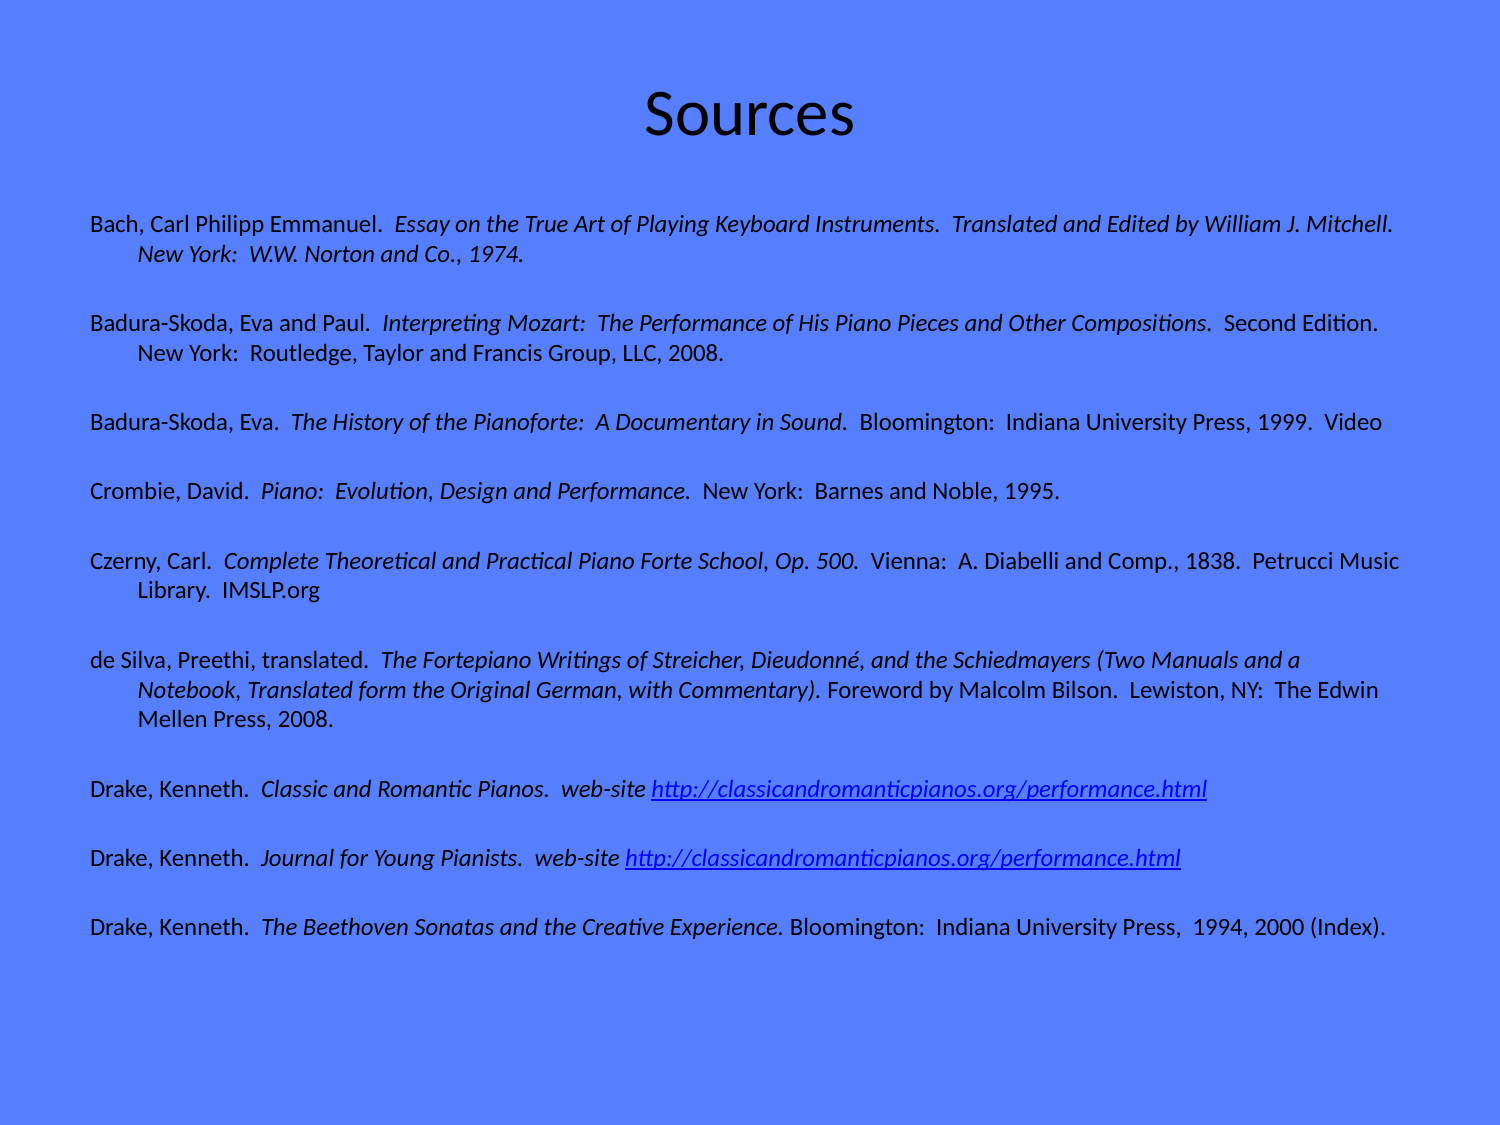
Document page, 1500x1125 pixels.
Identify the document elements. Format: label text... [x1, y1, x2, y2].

title Sources [75, 45, 1425, 173]
list Bach, Carl Philipp Emmanuel. Essay on the True Art of Playing Keyboard Instruments. Translated and Edited by William J. Mitchell. New York: W.W. Norton and Co., 1974. Badura-Skoda, Eva and Paul. Interpreting Mozart: The Performance of His Piano Pieces and Other Compositions. Second Edition. New York: Routledge, Taylor and Francis Group, LLC, 2008. Badura-Skoda, Eva. The History of the Pianoforte: A Documentary in Sound. Bloomington: Indiana University Press, 1999. Video Crombie, David. Piano: Evolution, Design and Performance. New York: Barnes and Noble, 1995. Czerny, Carl. Complete Theoretical and Practical Piano Forte School, Op. 500. Vienna: A. Diabelli and Comp., 1838. Petrucci Music Library. IMSLP.org de Silva, Preethi, translated. The Fortepiano Writings of Streicher, Dieudonné, and the Schiedmayers (Two Manuals and a Notebook, Translated form the Original German, with Commentary). Foreword by Malcolm Bilson. Lewiston, NY: The Edwin Mellen Press, 2008. Drake, Kenneth. Classic and Romantic Pianos. web-site http://classicandromanticpianos.org/performance.html Drake, Kenneth. Journal for Young Pianists. web-site http://classicandromanticpianos.org/performance.html Drake, Kenneth. The Beethoven Sonatas and the Creative Experience. Bloomington: Indiana University Press, 1994, 2000 (Index). [75, 200, 1425, 1005]
